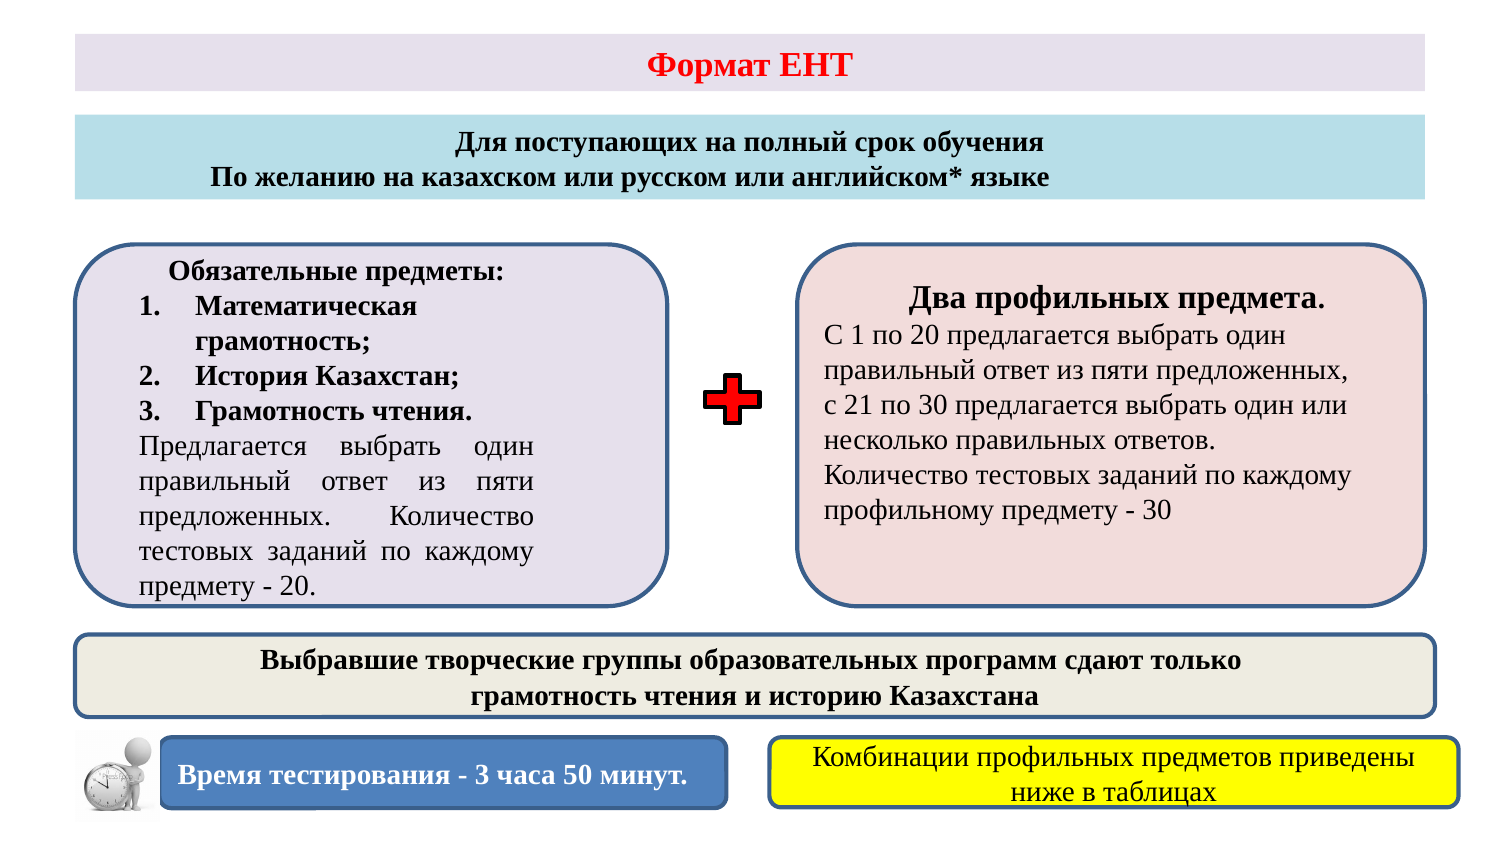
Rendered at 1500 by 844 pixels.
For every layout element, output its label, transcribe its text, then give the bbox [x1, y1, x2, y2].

text_box [72, 242, 670, 609]
text_box Для поступающих на полный срок обучения По желанию на казахском или русском или английском* языке [74, 114, 1425, 200]
text_box Обязательные предметы: Математическая грамотность; История Казахстан; Грамотность чтения. Предлагается выбрать один правильный ответ из пяти предложенных. Количество тестовых заданий по каждому предмету - 20. [123, 244, 550, 609]
text_box [795, 242, 1428, 609]
text_box [703, 373, 762, 425]
picture [74, 730, 160, 823]
text_box Выбравшие творческие группы образовательных программ сдают только грамотность чтения и историю Казахстана [72, 632, 1438, 720]
text_box Время тестирования - 3 часа 50 минут. [163, 735, 729, 811]
text_box Комбинации профильных предметов приведены ниже в таблицах [767, 735, 1461, 810]
text_box Два профильных предмета. С 1 по 20 предлагается выбрать один правильный ответ из пяти предложенных, с 21 по 30 предлагается выбрать один или несколько правильных ответов. Количество тестовых заданий по каждому профильному предмету - 30 [808, 268, 1425, 533]
title Формат ЕНТ [75, 33, 1425, 92]
